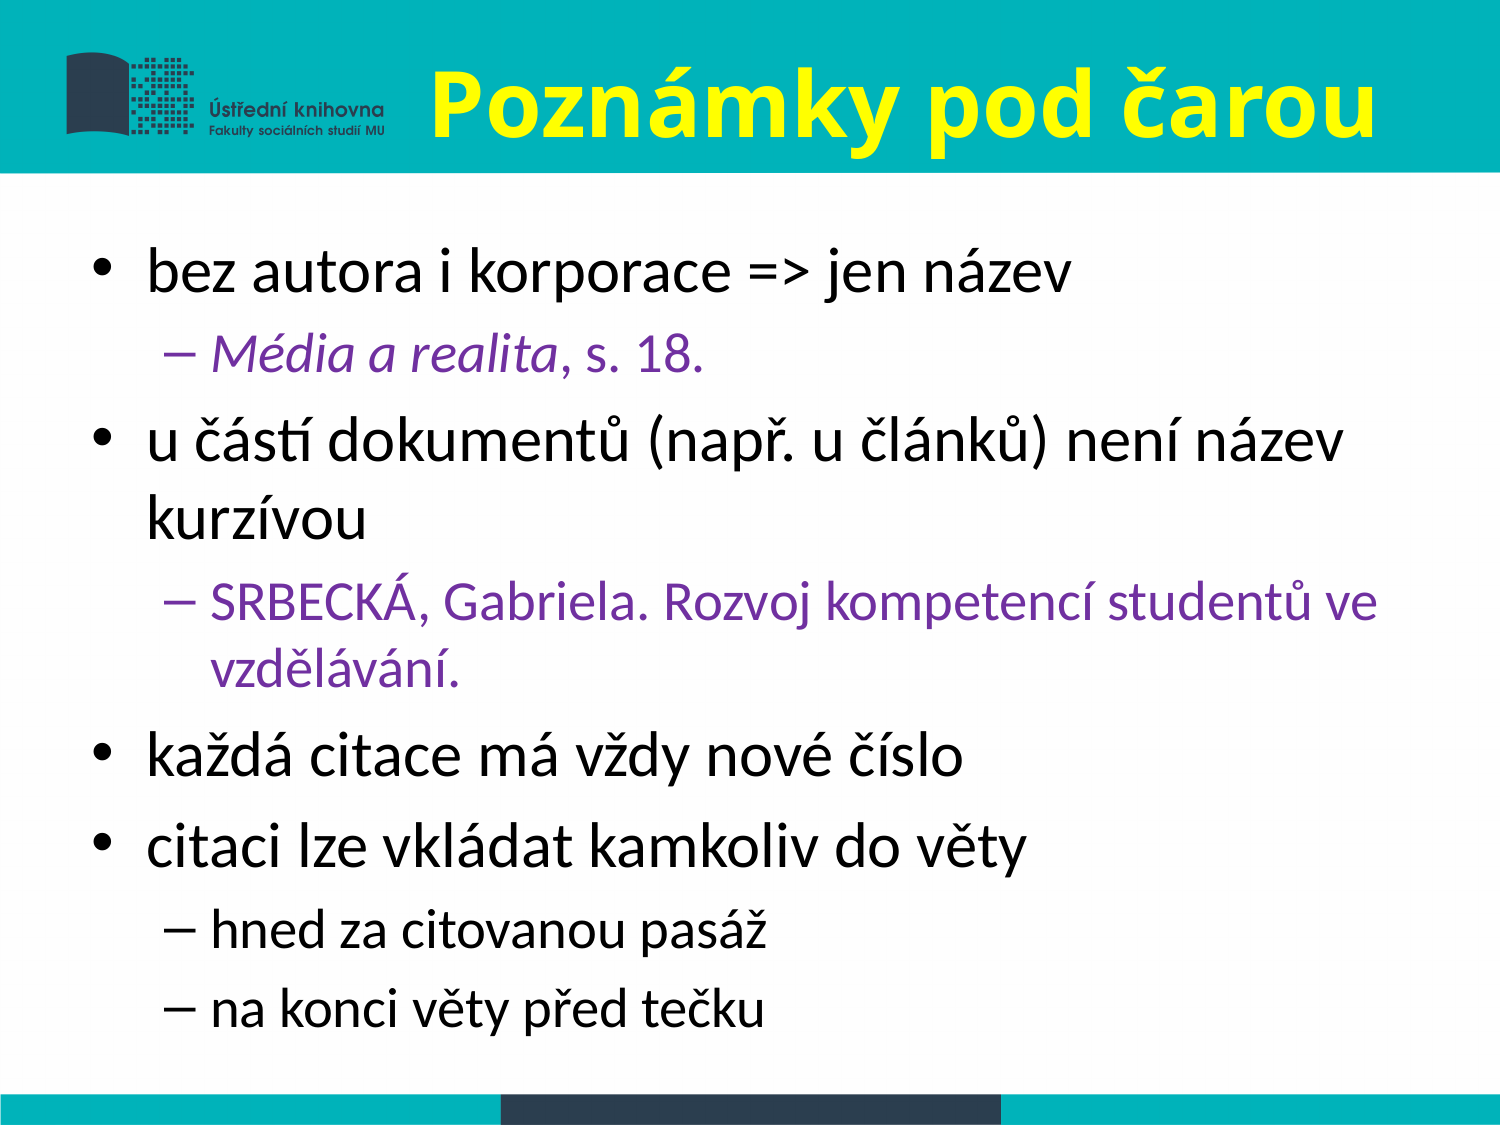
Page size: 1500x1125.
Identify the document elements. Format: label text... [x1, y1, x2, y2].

picture [0, 0, 1500, 1125]
title Poznámky pod čarou [324, 30, 1484, 171]
list bez autora i korporace => jen název Média a realita, s. 18. u částí dokumentů (např. u článků) není název kurzívou SRBECKÁ, Gabriela. Rozvoj kompetencí studentů ve vzdělávání. každá citace má vždy nové číslo citaci lze vkládat kamkoliv do věty hned za citovanou pasáž na konci věty před tečku [76, 219, 1427, 1047]
